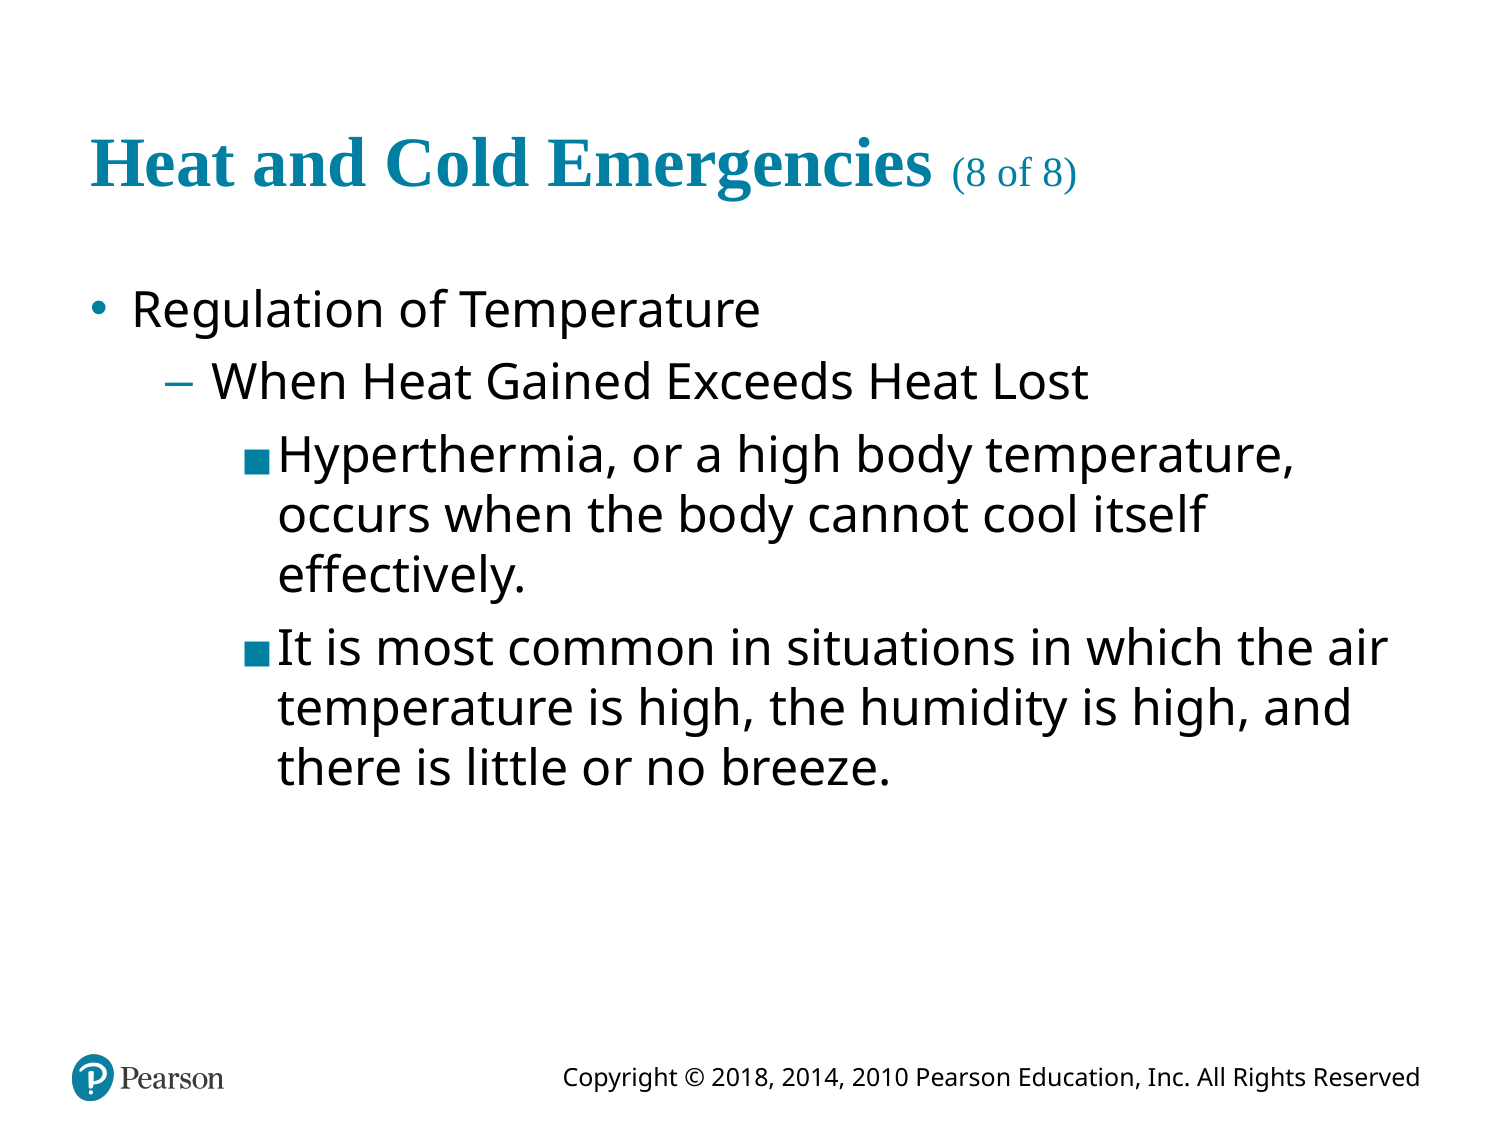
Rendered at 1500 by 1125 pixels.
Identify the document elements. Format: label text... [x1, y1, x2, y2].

picture [72, 1054, 88, 1070]
picture [98, 1054, 224, 1101]
picture [72, 1087, 83, 1101]
list Regulation of Temperature When Heat Gained Exceeds Heat Lost Hyperthermia, or a high body temperature, occurs when the body cannot cool itself effectively. It is most common in situations in which the air temperature is high, the humidity is high, and there is little or no breeze. [75, 262, 1425, 755]
title Heat and Cold Emergencies (8 of 8) [75, 35, 1425, 216]
picture [80, 1063, 106, 1088]
